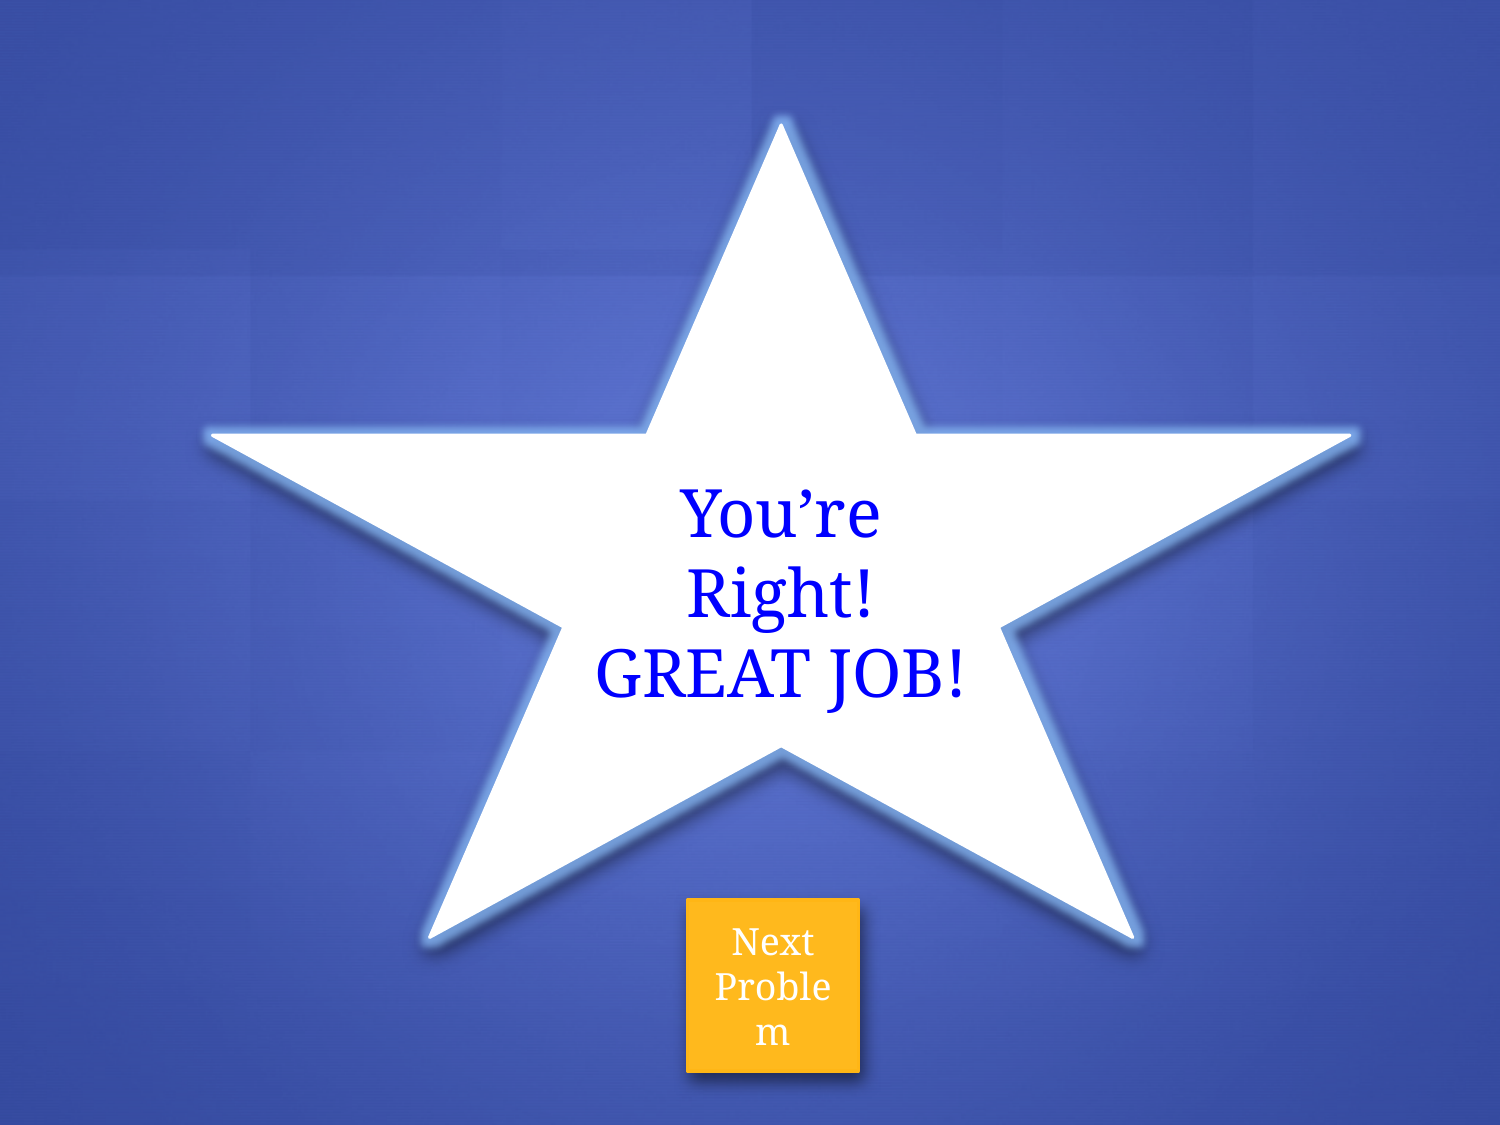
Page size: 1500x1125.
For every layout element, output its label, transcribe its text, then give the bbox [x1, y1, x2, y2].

text_box Next Problem [686, 898, 860, 1073]
text_box You’re Right! GREAT JOB! [210, 123, 1352, 939]
